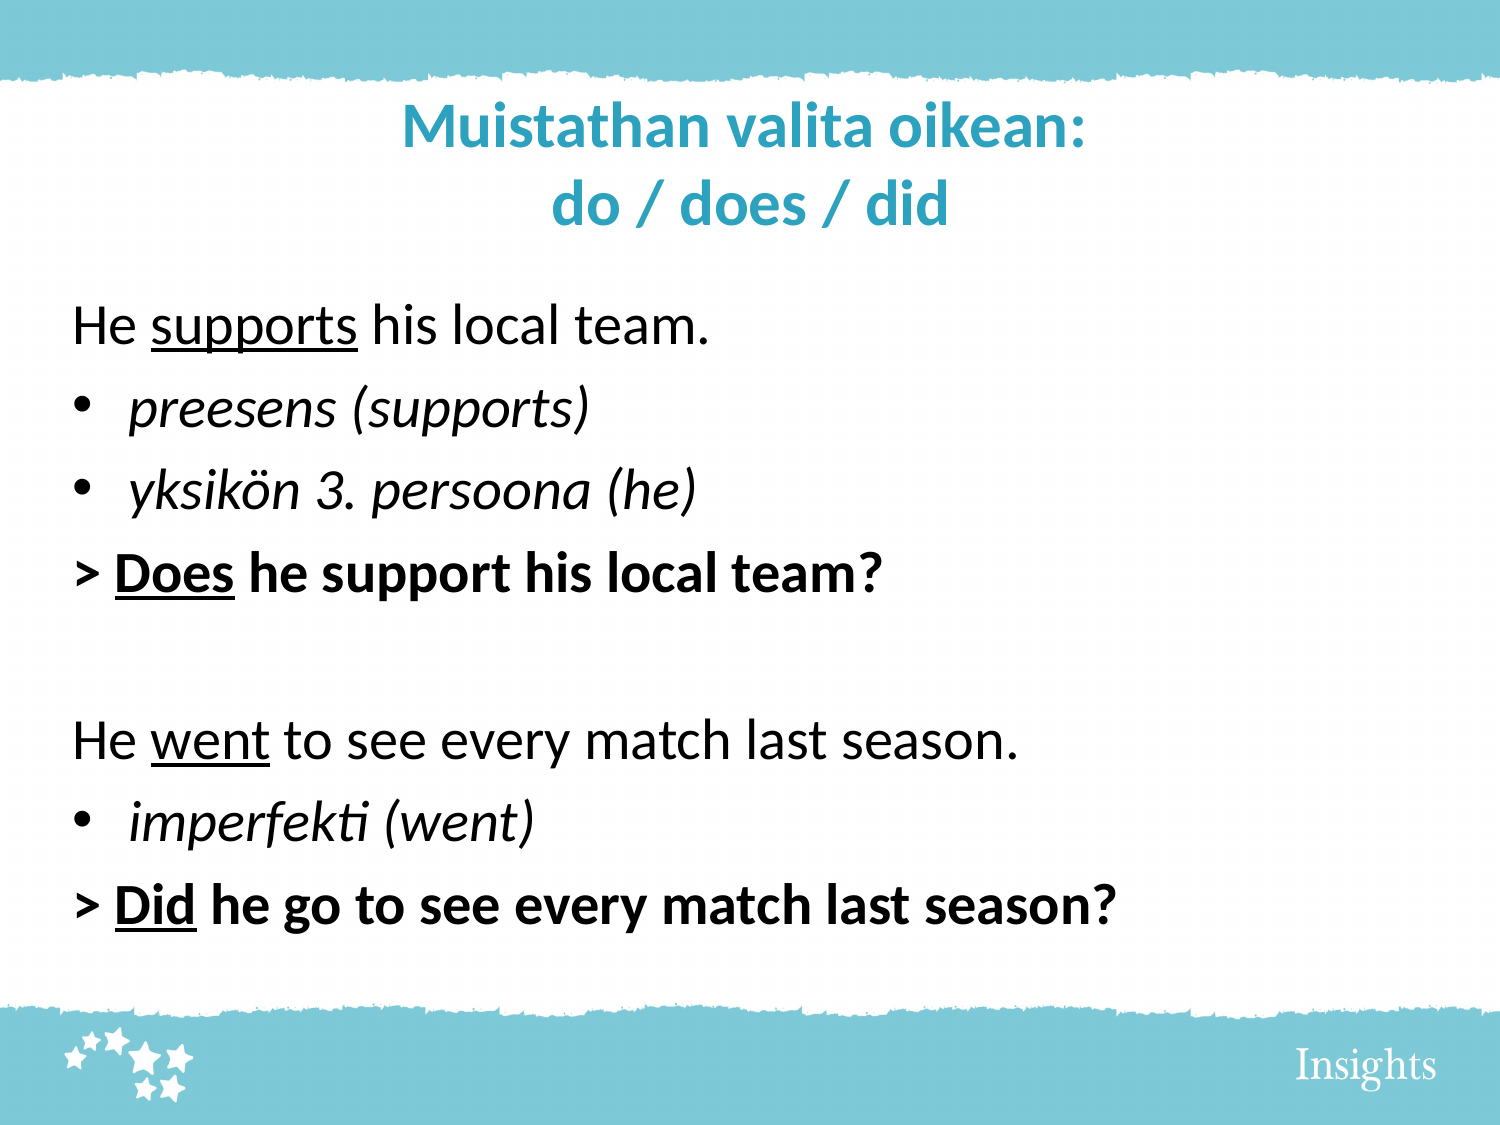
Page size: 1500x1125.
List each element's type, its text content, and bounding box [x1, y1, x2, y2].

title Muistathan valita oikean: do / does / did [76, 77, 1428, 243]
picture [0, 0, 1500, 1125]
list He supports his local team. preesens (supports) yksikön 3. persoona (he) > Does he support his local team? He went to see every match last season. imperfekti (went) > Did he go to see every match last season? [64, 278, 1473, 1022]
